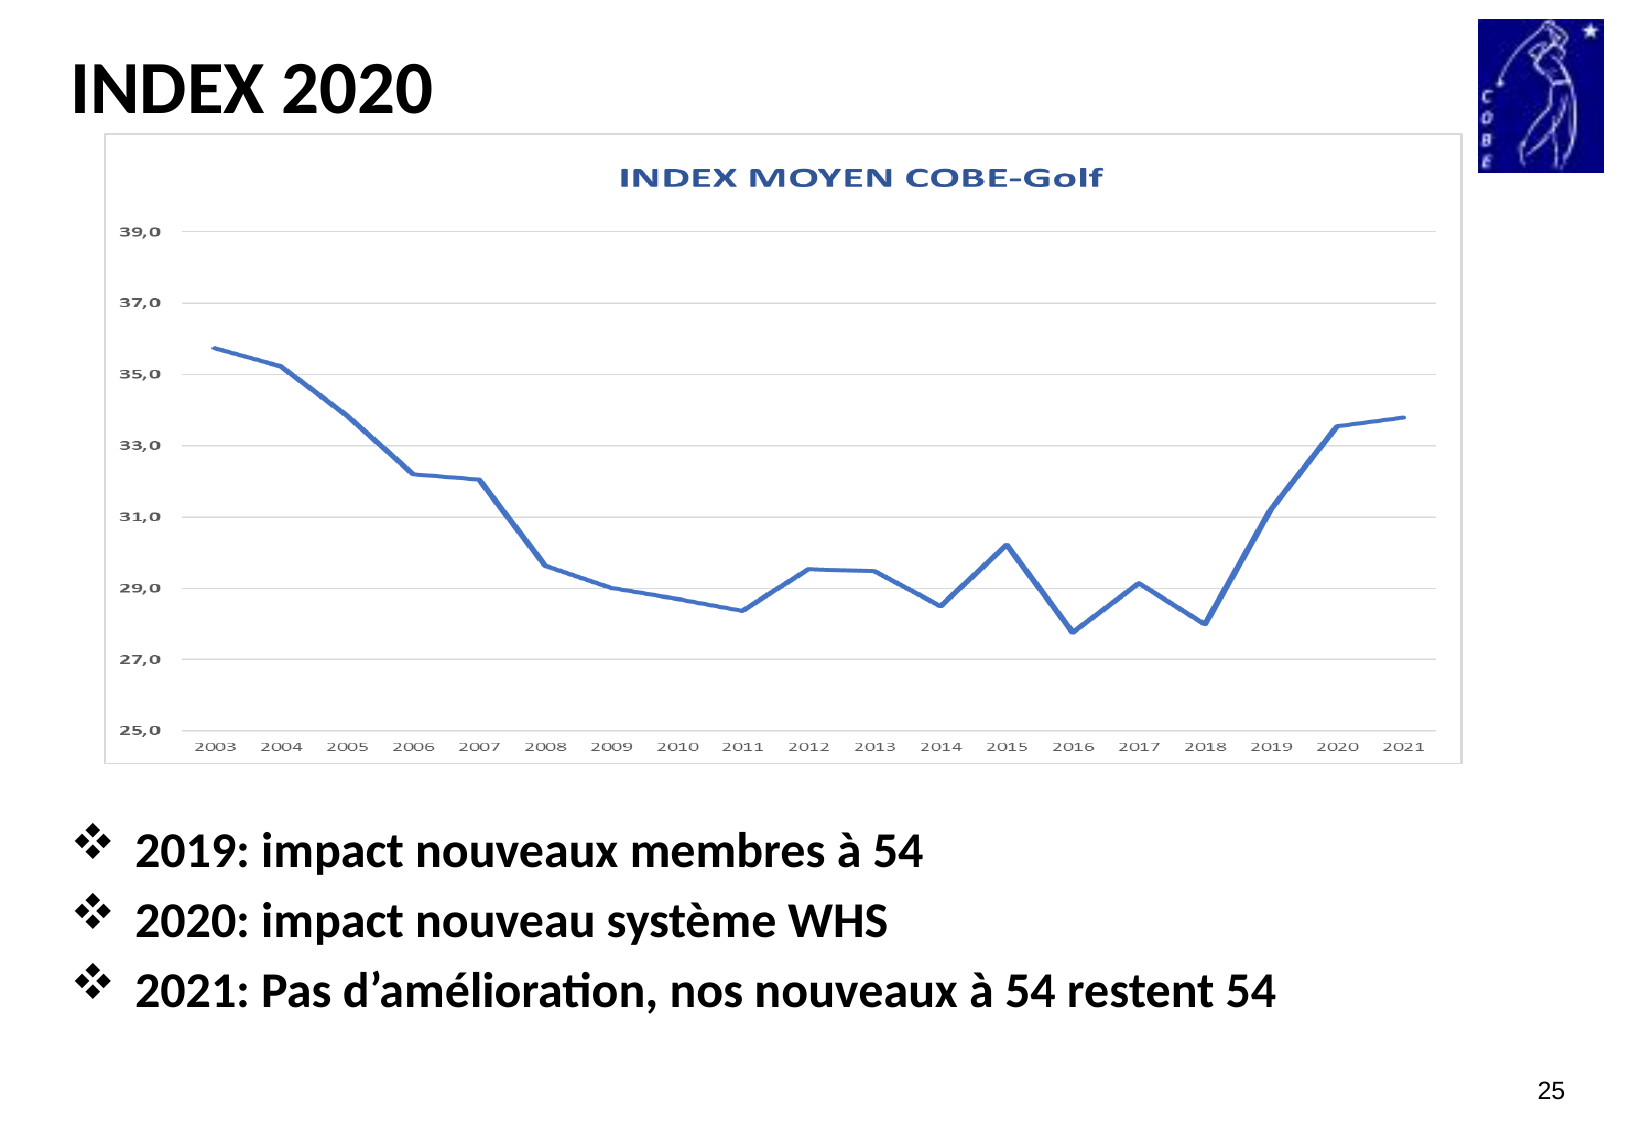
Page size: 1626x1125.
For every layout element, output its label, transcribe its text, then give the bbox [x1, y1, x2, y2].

slide_number 25 [1497, 1067, 1581, 1121]
list 2019: impact nouveaux membres à 54 2020: impact nouveau système WHS 2021: Pas d’amélioration, nos nouveaux à 54 restent 54 [56, 810, 1545, 1059]
picture [104, 133, 1463, 764]
title INDEX 2020 [56, 30, 1521, 168]
picture [1478, 19, 1604, 173]
